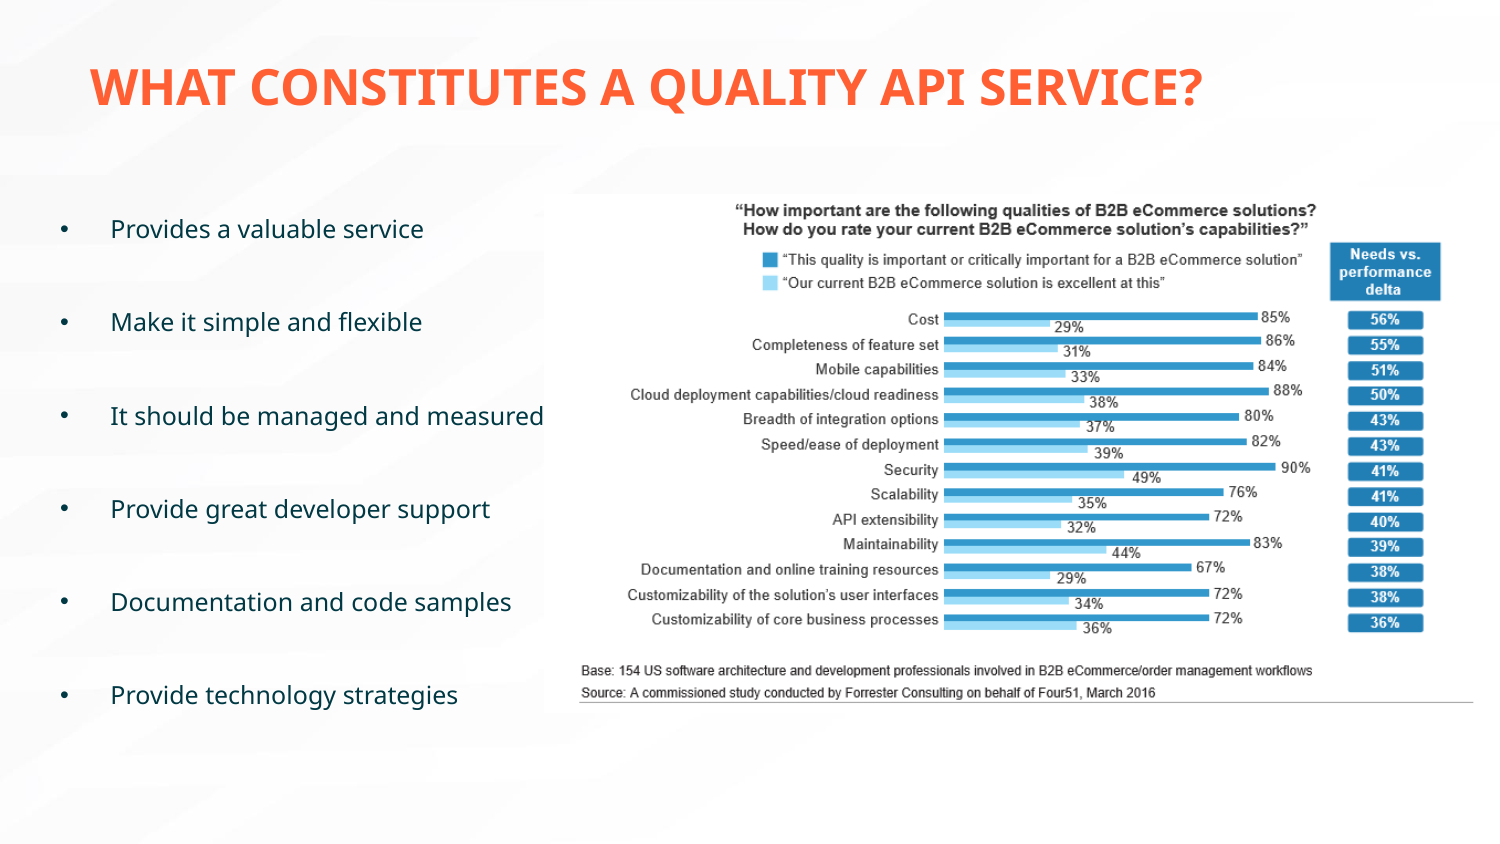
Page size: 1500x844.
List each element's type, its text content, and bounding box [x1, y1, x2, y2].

picture [0, 0, 1500, 844]
list Provides a valuable service Make it simple and flexible It should be managed and measured Provide great developer support Documentation and code samples Provide technology strategies [20, 176, 561, 793]
list WHAT CONSTITUTES A QUALITY API SERVICE? [74, 47, 1281, 109]
